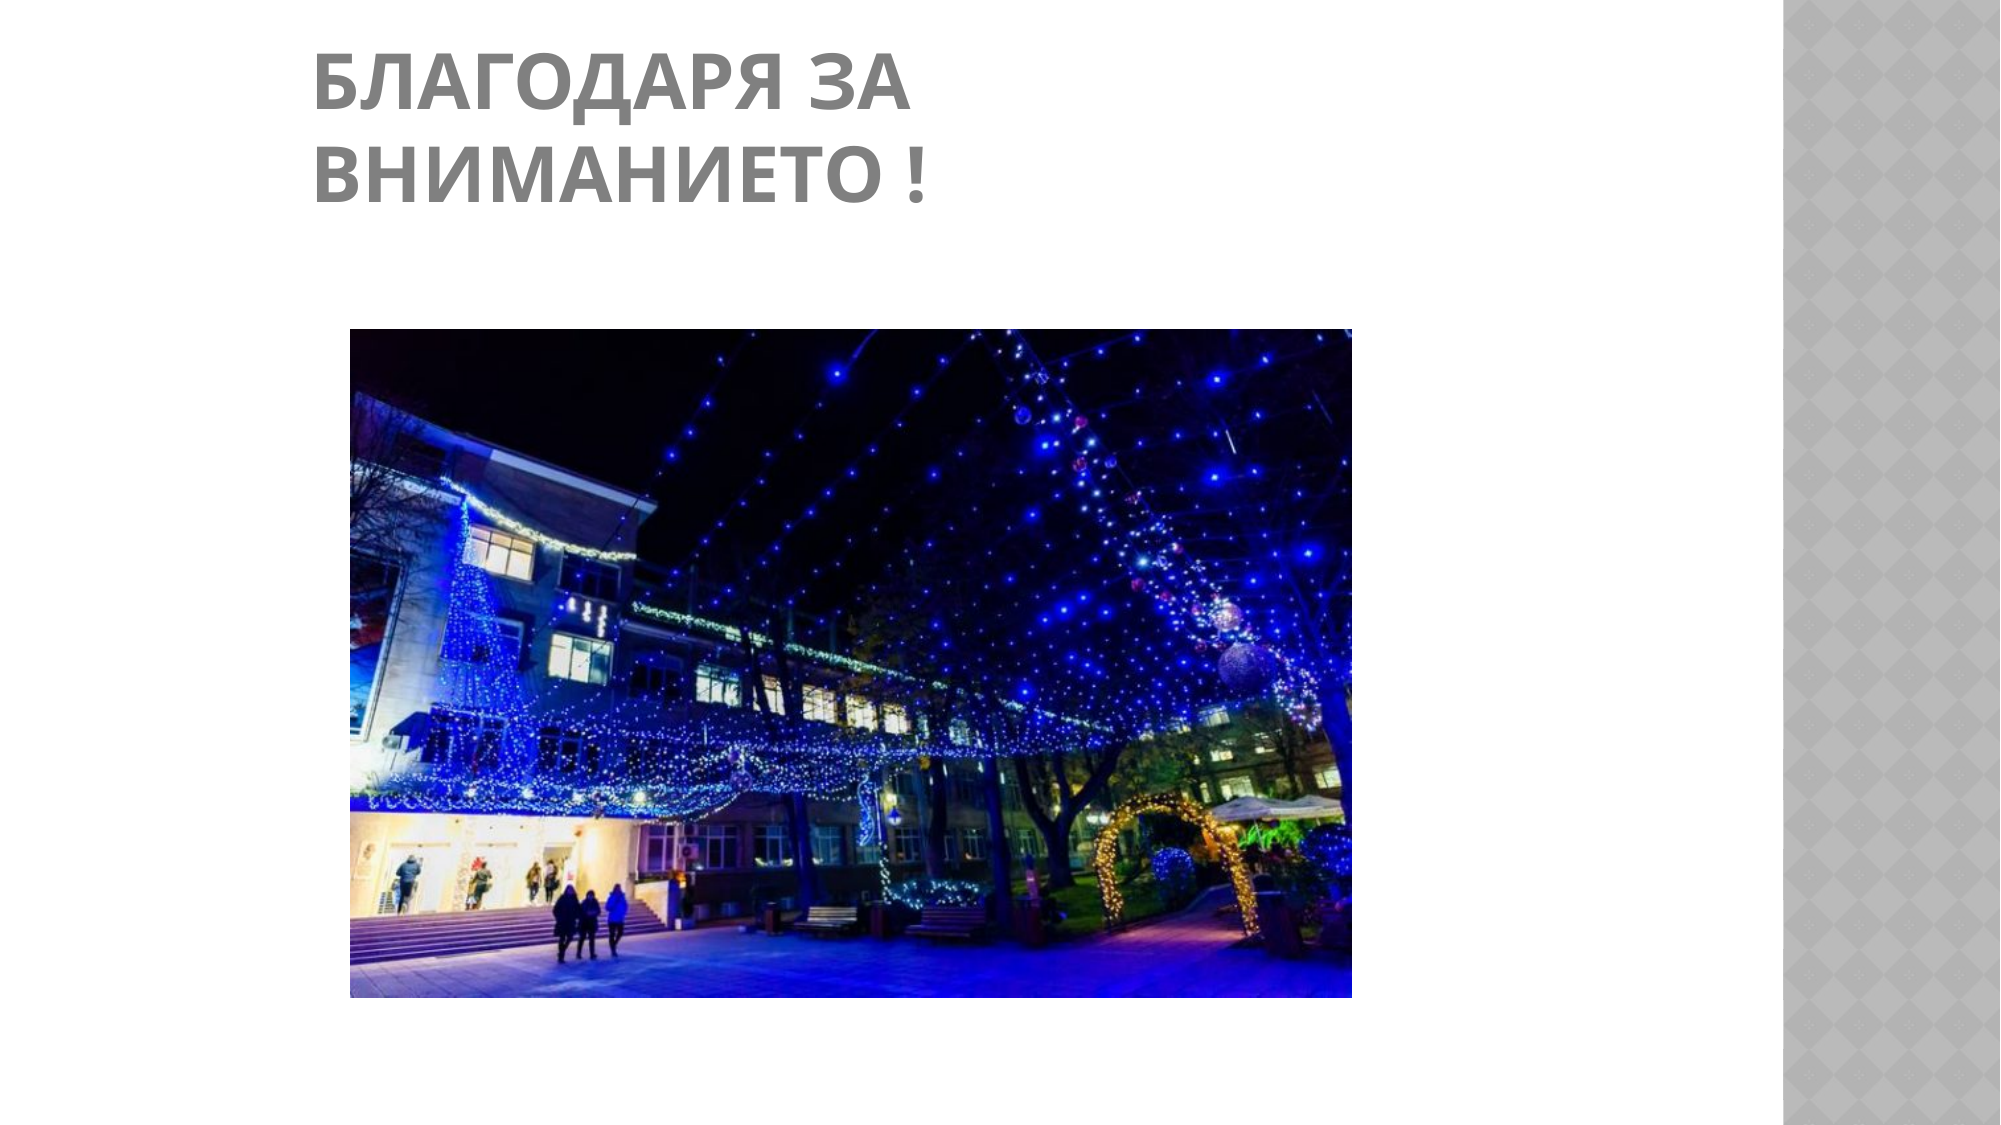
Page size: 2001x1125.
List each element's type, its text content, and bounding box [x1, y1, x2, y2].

picture [350, 329, 1352, 999]
title БЛАГОДАРЯ ЗА ВНИМАНИЕТО ! [303, 30, 1491, 219]
